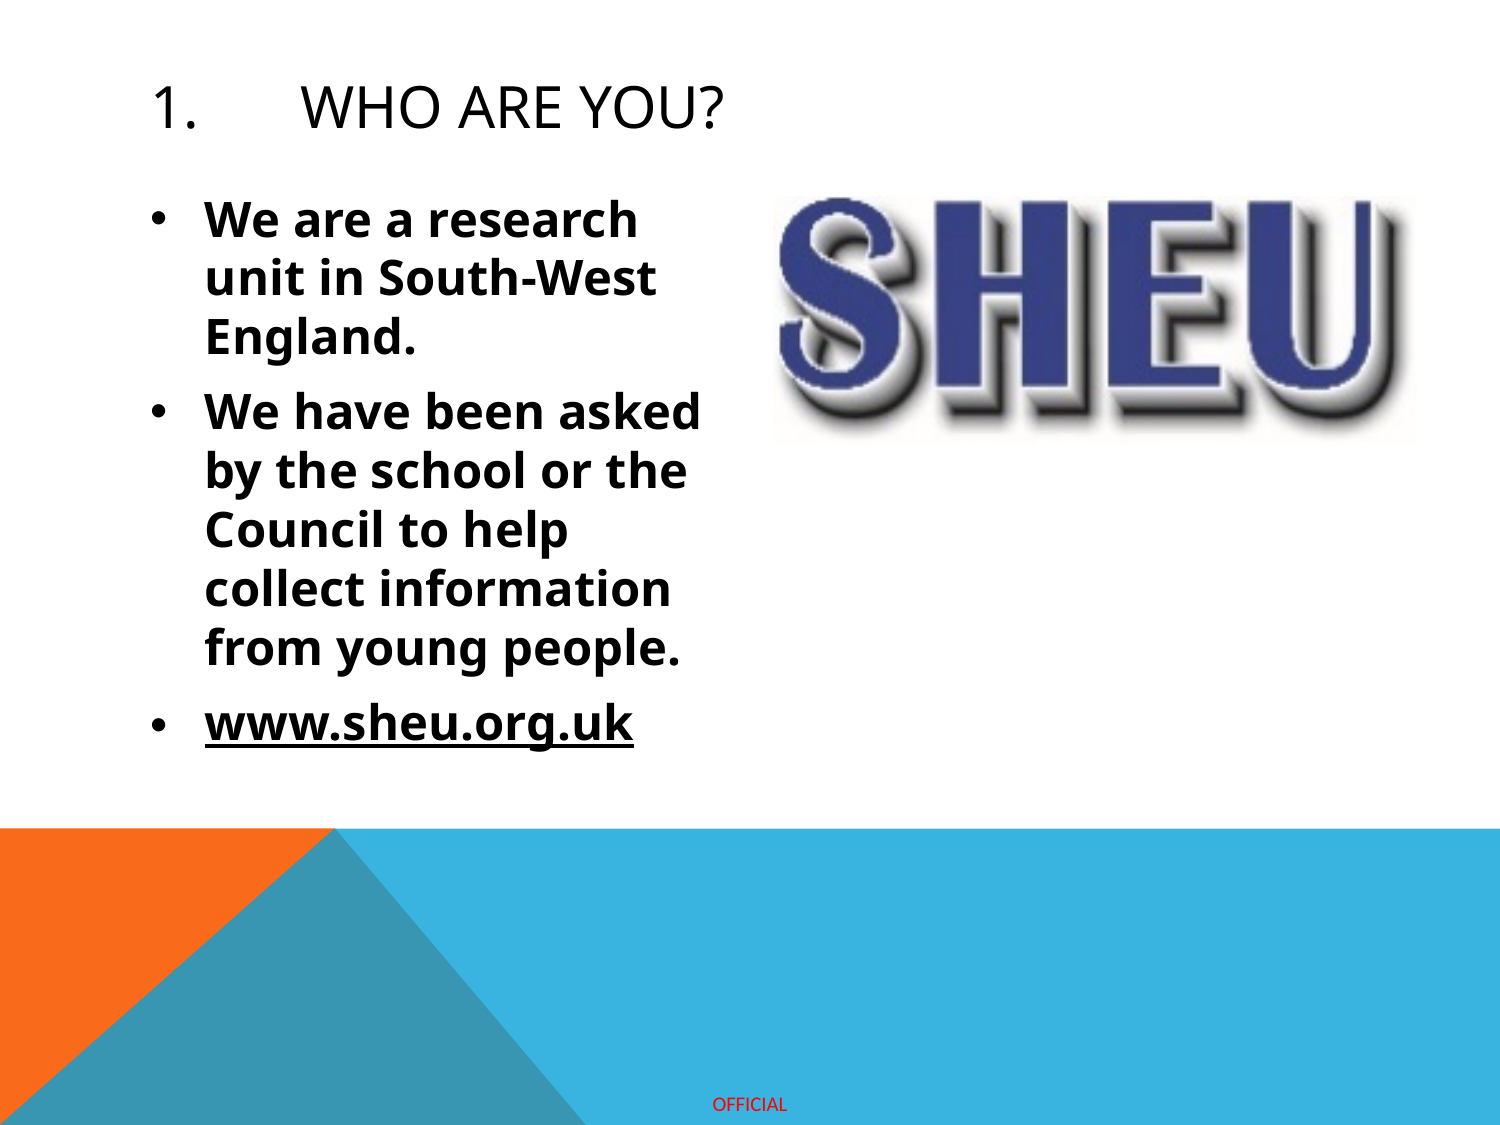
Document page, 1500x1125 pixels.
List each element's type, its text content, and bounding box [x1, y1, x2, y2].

title 1. Who are you? [135, 60, 1369, 150]
picture [773, 195, 1418, 445]
list We are a research unit in South-West England. We have been asked by the school or the Council to help collect information from young people. www.sheu.org.uk [135, 180, 750, 768]
